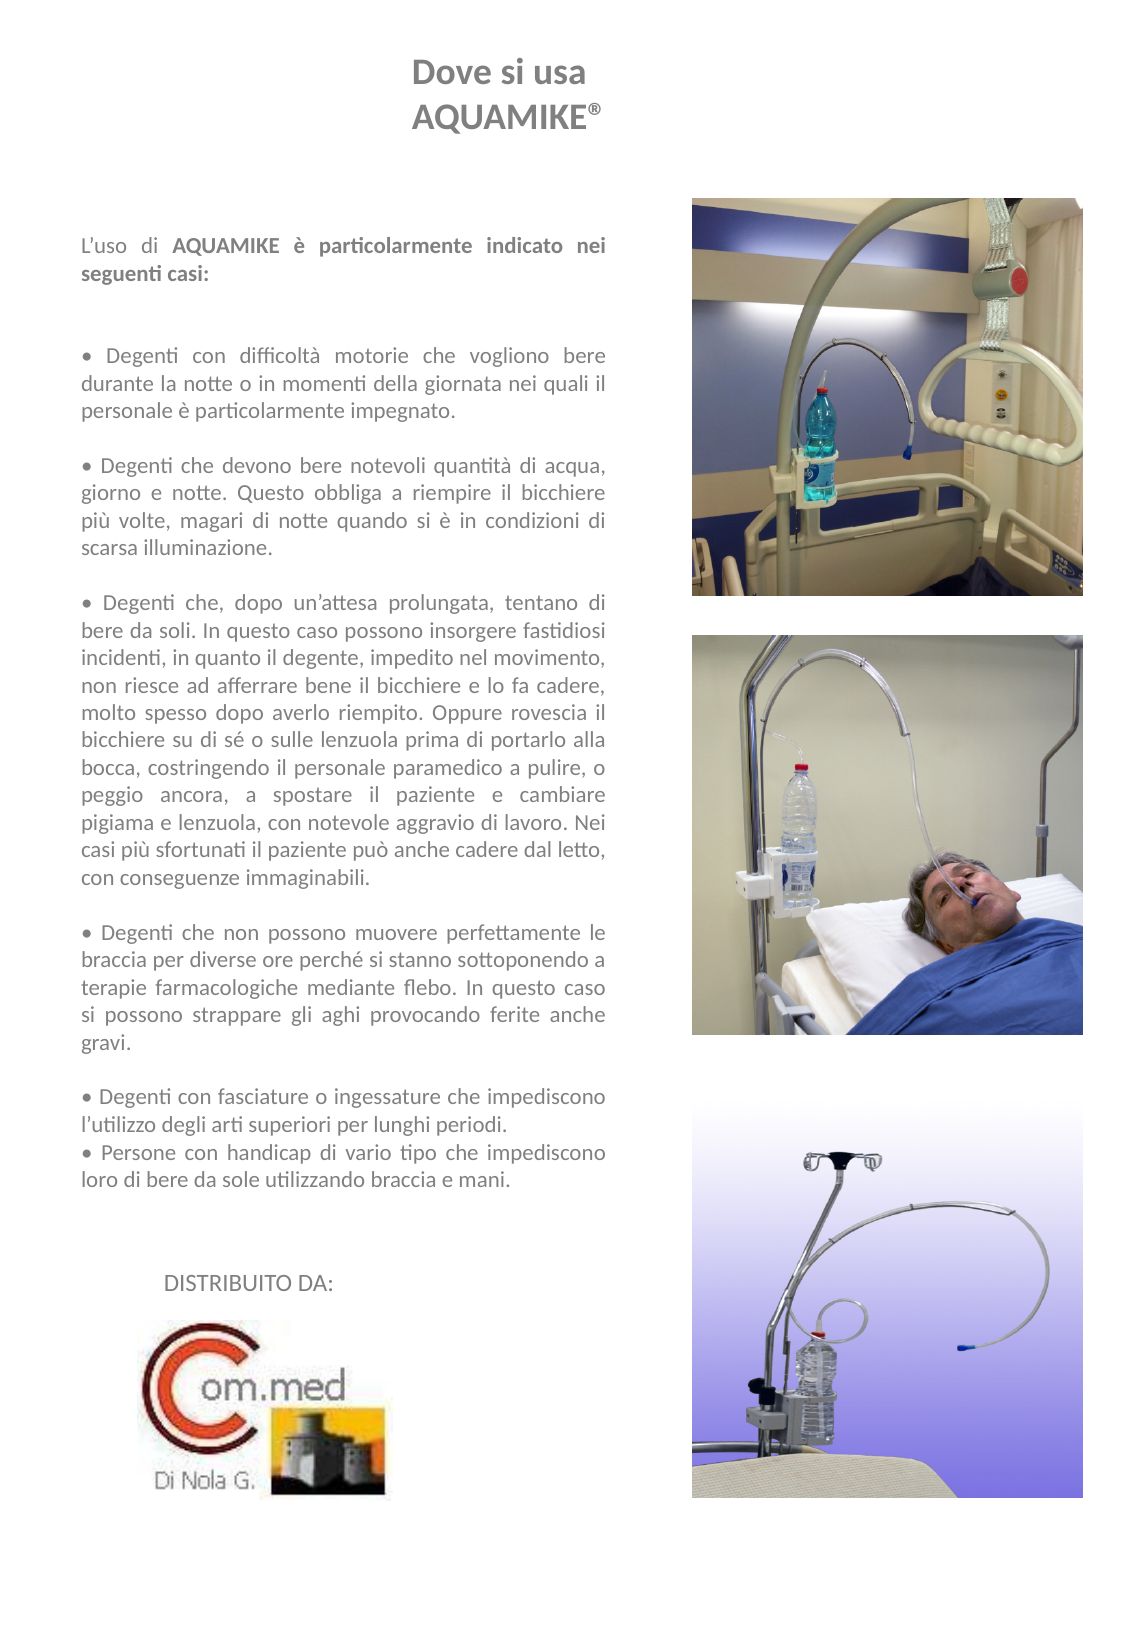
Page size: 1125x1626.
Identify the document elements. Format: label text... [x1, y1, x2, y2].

text_box DISTRIBUITO DA: [149, 1214, 687, 1304]
picture [136, 1320, 393, 1501]
picture [692, 1095, 1083, 1498]
text_box Dove si usa AQUAMIKE® [397, 0, 960, 145]
text_box L’uso di AQUAMIKE è particolarmente indicato nei seguenti casi: • Degenti con difficoltà motorie che vogliono bere durante la notte o in momenti della giornata nei quali il personale è particolarmente impegnato. • Degenti che devono bere notevoli quantità di acqua, giorno e notte. Questo obbliga a riempire il bicchiere più volte, magari di notte quando si è in condizioni di scarsa illuminazione. • Degenti che, dopo un’attesa prolungata, tentano di bere da soli. In questo caso possono insorgere fastidiosi incidenti, in quanto il degente, impedito nel movimento, non riesce ad afferrare bene il bicchiere e lo fa cadere, molto spesso dopo averlo riempito. Oppure rovescia il bicchiere su di sé o sulle lenzuola prima di portarlo alla bocca, costringendo il personale paramedico a pulire, o peggio ancora, a spostare il paziente e cambiare pigiama e lenzuola, con notevole aggravio di lavoro. Nei casi più sfortunati il paziente può anche cadere dal letto, con conseguenze immaginabili. • Degenti che non possono muovere perfettamente le braccia per diverse ore perché si stanno sottoponendo a terapie farmacologiche mediante flebo. In questo caso si possono strappare gli aghi provocando ferite anche gravi. • Degenti con fasciature o ingessature che impediscono l’utilizzo degli arti superiori per lunghi periodi. • Persone con handicap di vario tipo che impediscono loro di bere da sole utilizzando braccia e mani. [66, 150, 622, 1200]
picture [692, 634, 1083, 1035]
picture [692, 197, 1083, 596]
